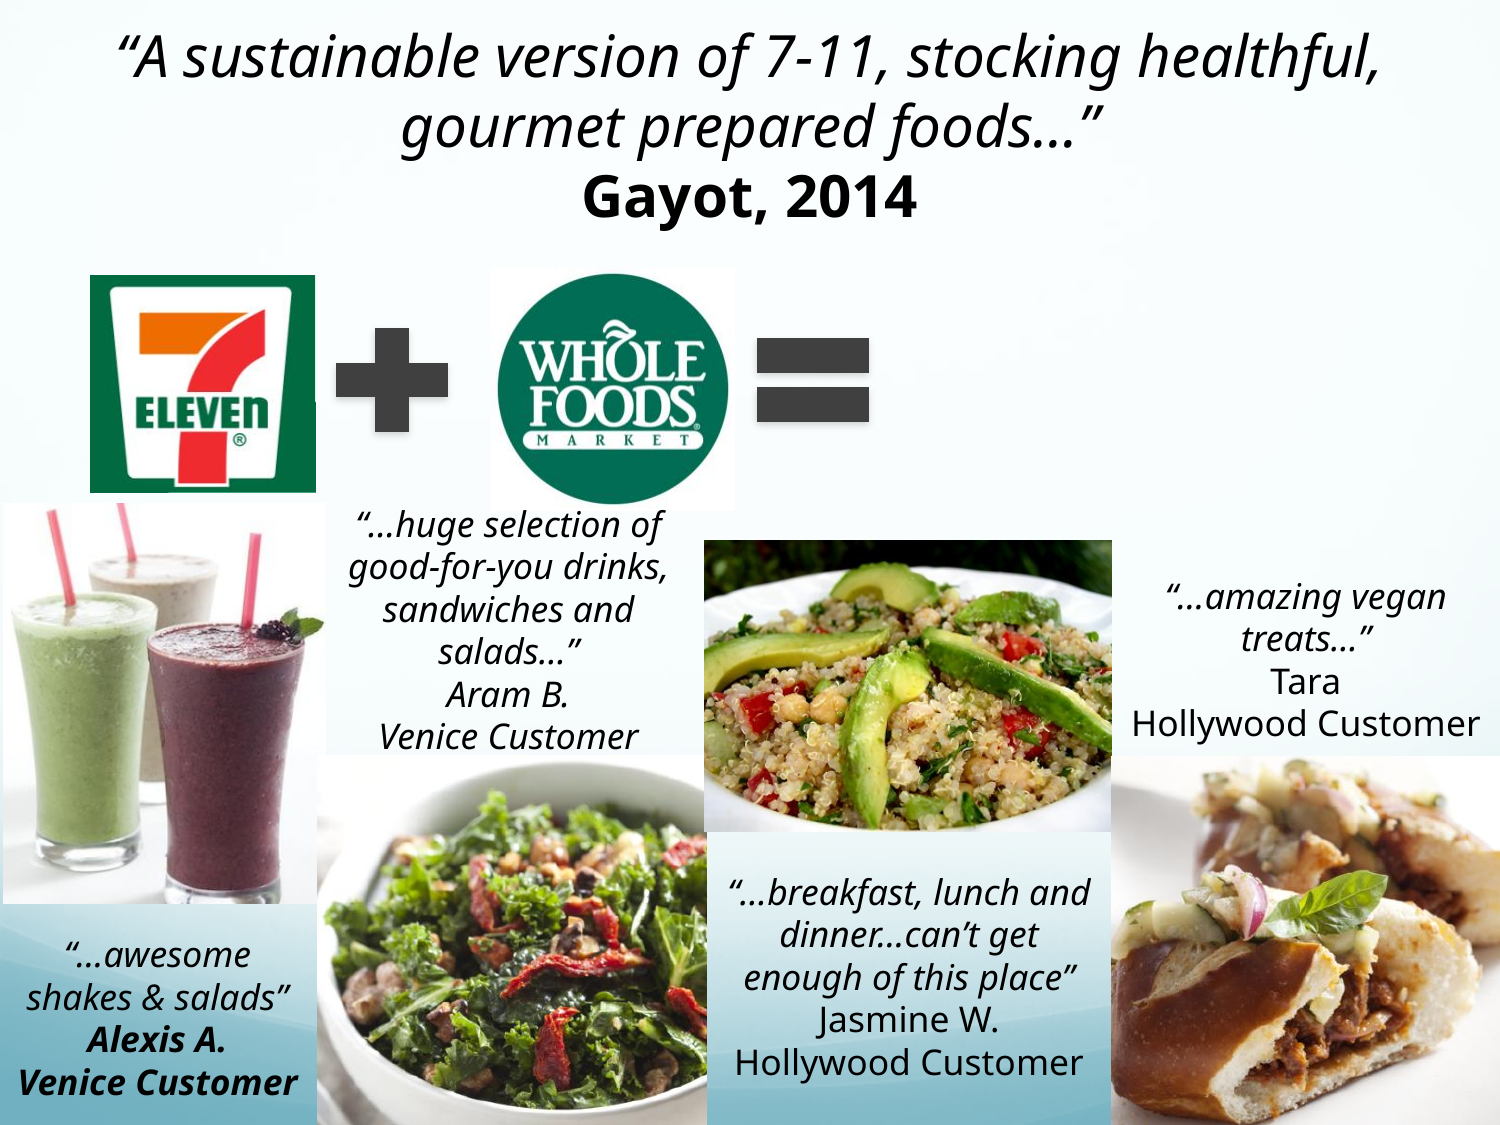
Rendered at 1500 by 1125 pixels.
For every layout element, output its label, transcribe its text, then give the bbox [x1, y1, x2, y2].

picture [2, 236, 1500, 1125]
title “A sustainable version of 7-11, stocking healthful, gourmet prepared foods…” Gayot, 2014 [90, 17, 1410, 237]
picture [89, 274, 316, 494]
text_box “…amazing vegan treats…” Tara Hollywood Customer [1122, 566, 1500, 752]
text_box “…awesome shakes & salads” Alexis A. Venice Customer [0, 924, 309, 1110]
text_box [757, 388, 844, 421]
picture [490, 266, 736, 512]
text_box “…huge selection of good-for-you drinks, sandwiches and salads…” Aram B. Venice Customer [324, 494, 703, 752]
text_box “…breakfast, lunch and dinner…can’t get enough of this place” Jasmine W. Hollywood Customer [718, 862, 1104, 1090]
text_box [757, 339, 844, 372]
text_box [337, 328, 448, 432]
